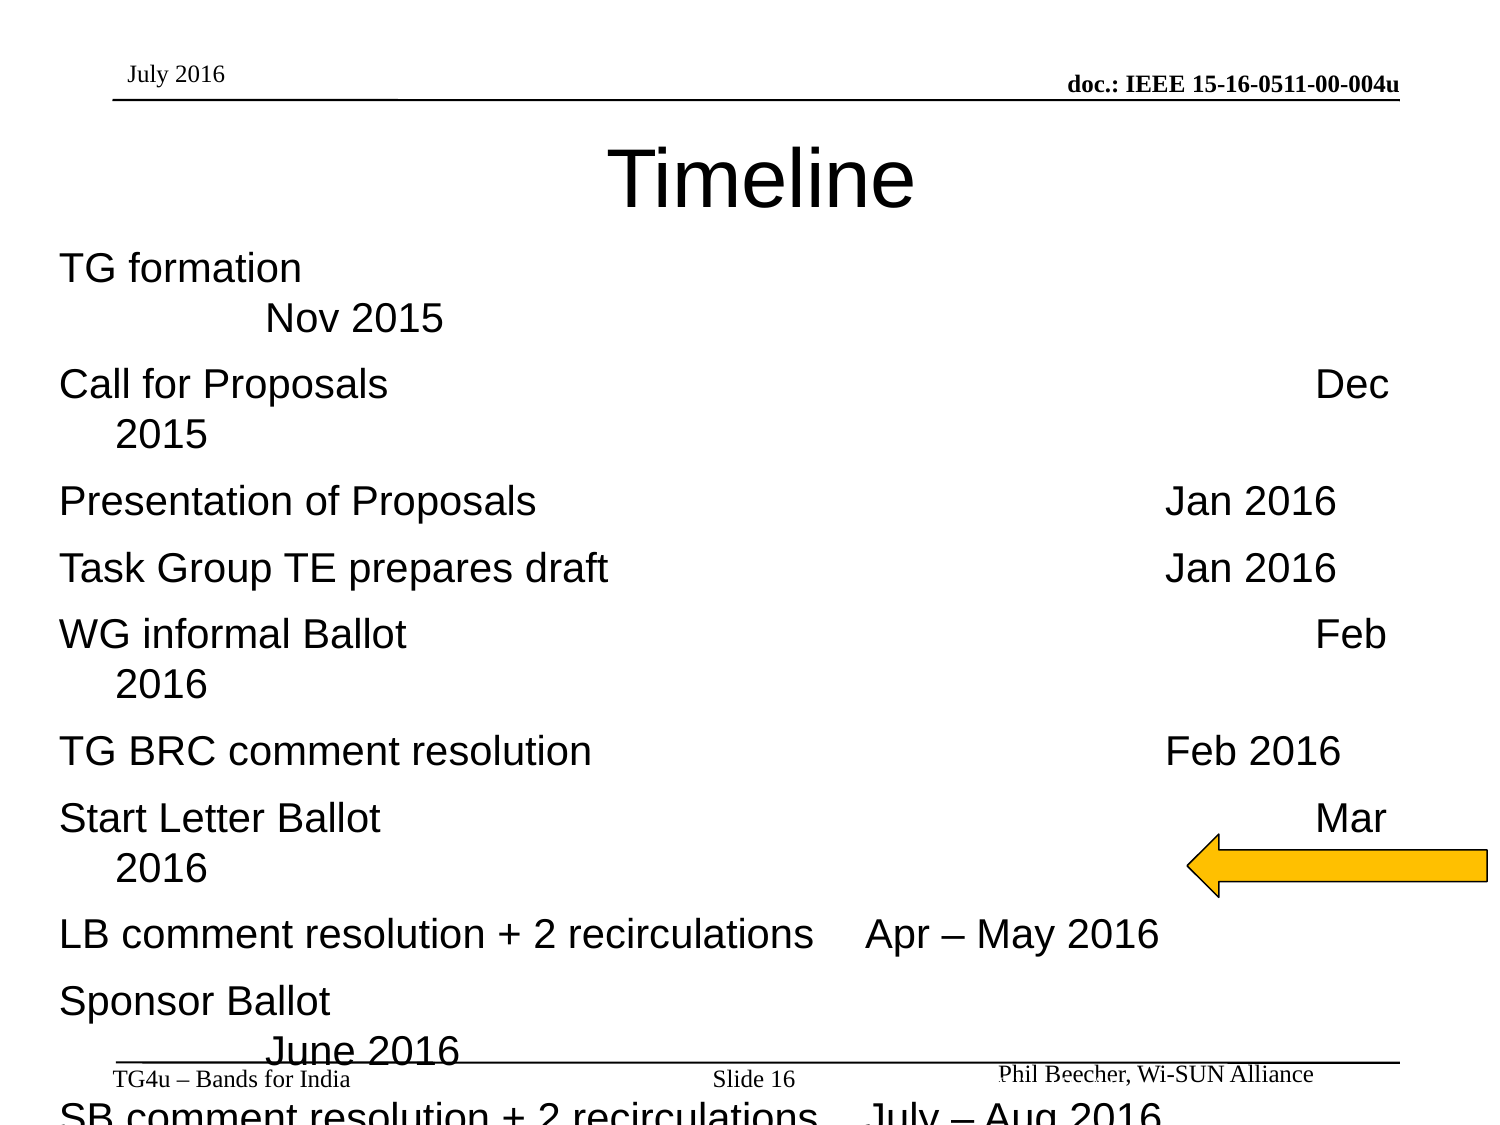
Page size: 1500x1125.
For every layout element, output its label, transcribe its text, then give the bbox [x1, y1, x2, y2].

footer Phil Beecher, Wi-SUN Alliance [843, 1062, 1413, 1093]
slide_number Slide 16 [712, 1062, 800, 1093]
title Timeline [125, 112, 1399, 232]
text_box [1187, 834, 1488, 898]
list TG formation Nov 2015 Call for Proposals Dec 2015 Presentation of Proposals Jan 2016 Task Group TE prepares draft Jan 2016 WG informal Ballot Feb 2016 TG BRC comment resolution Feb 2016 Start Letter Ballot Mar 2016 LB comment resolution + 2 recirculations Apr – May 2016 Sponsor Ballot June 2016 SB comment resolution + 2 recirculations July – Aug 2016 RevCom submission Aug or Nov 2016 RevCom approval Sep or Dec 2016 [43, 232, 1469, 1028]
